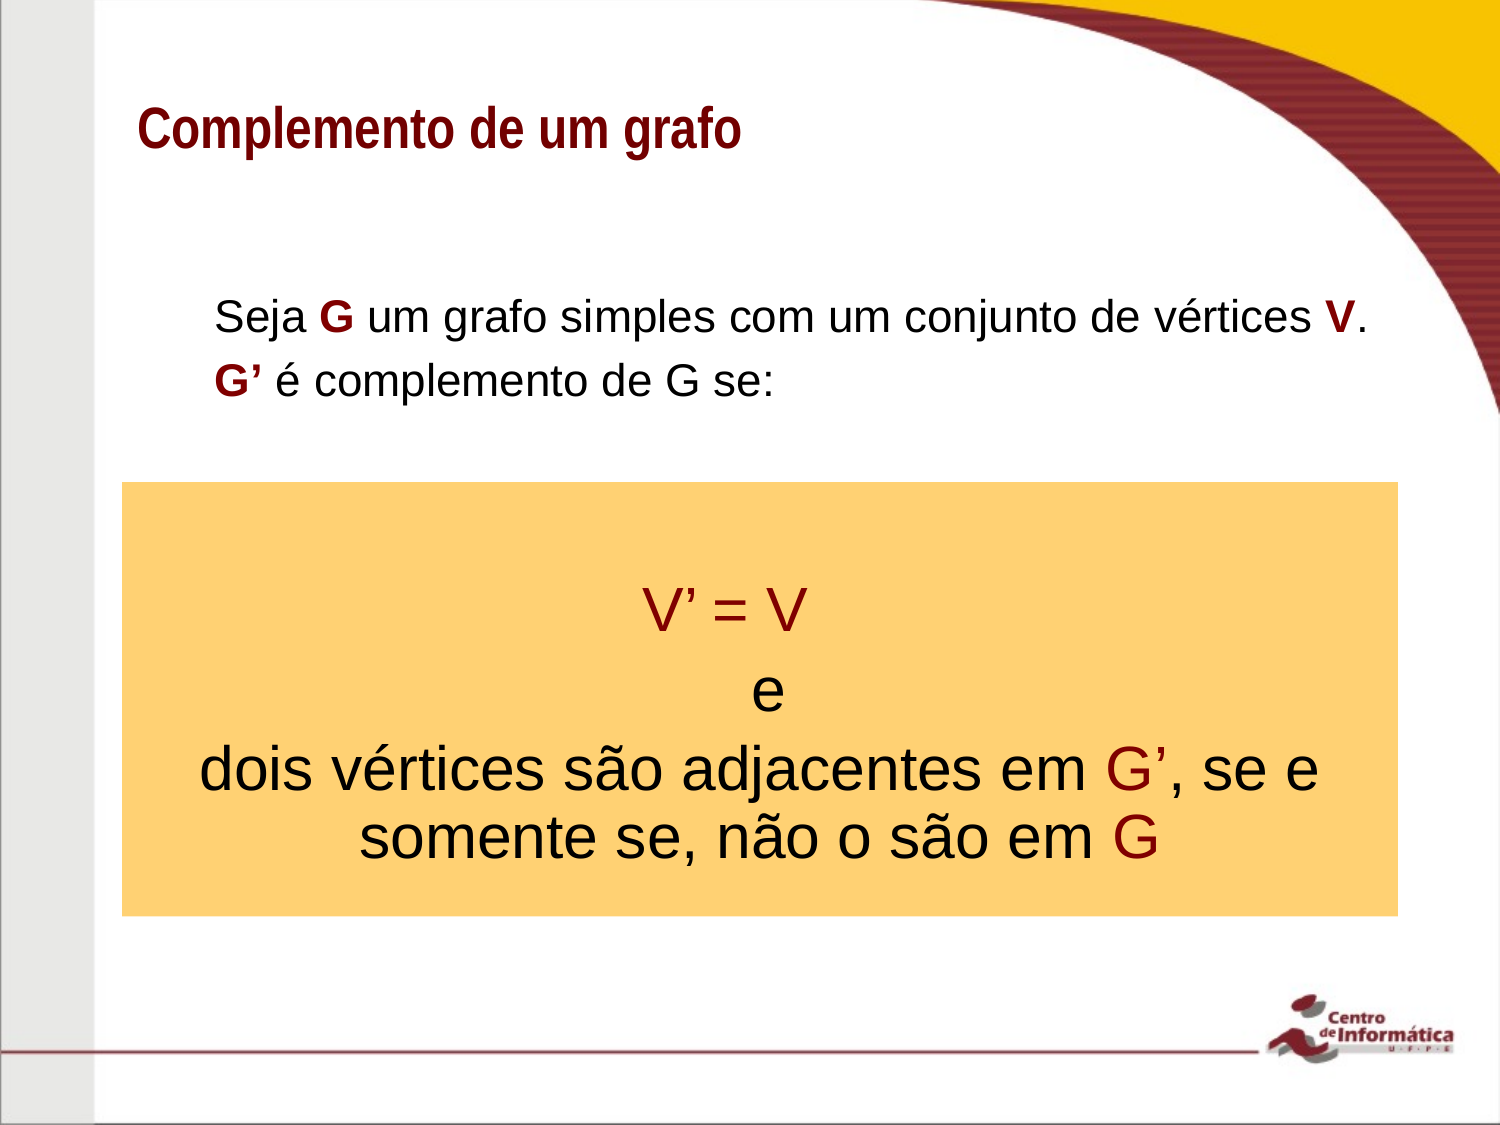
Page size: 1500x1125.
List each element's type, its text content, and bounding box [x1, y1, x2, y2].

list Seja G um grafo simples com um conjunto de vértices V. G’ é complemento de G se: [77, 278, 1424, 440]
text_box V’ = V e dois vértices são adjacentes em G’, se e somente se, não o são em G [122, 482, 1398, 917]
title Complemento de um grafo [121, 30, 1318, 219]
picture [0, 0, 1500, 1125]
